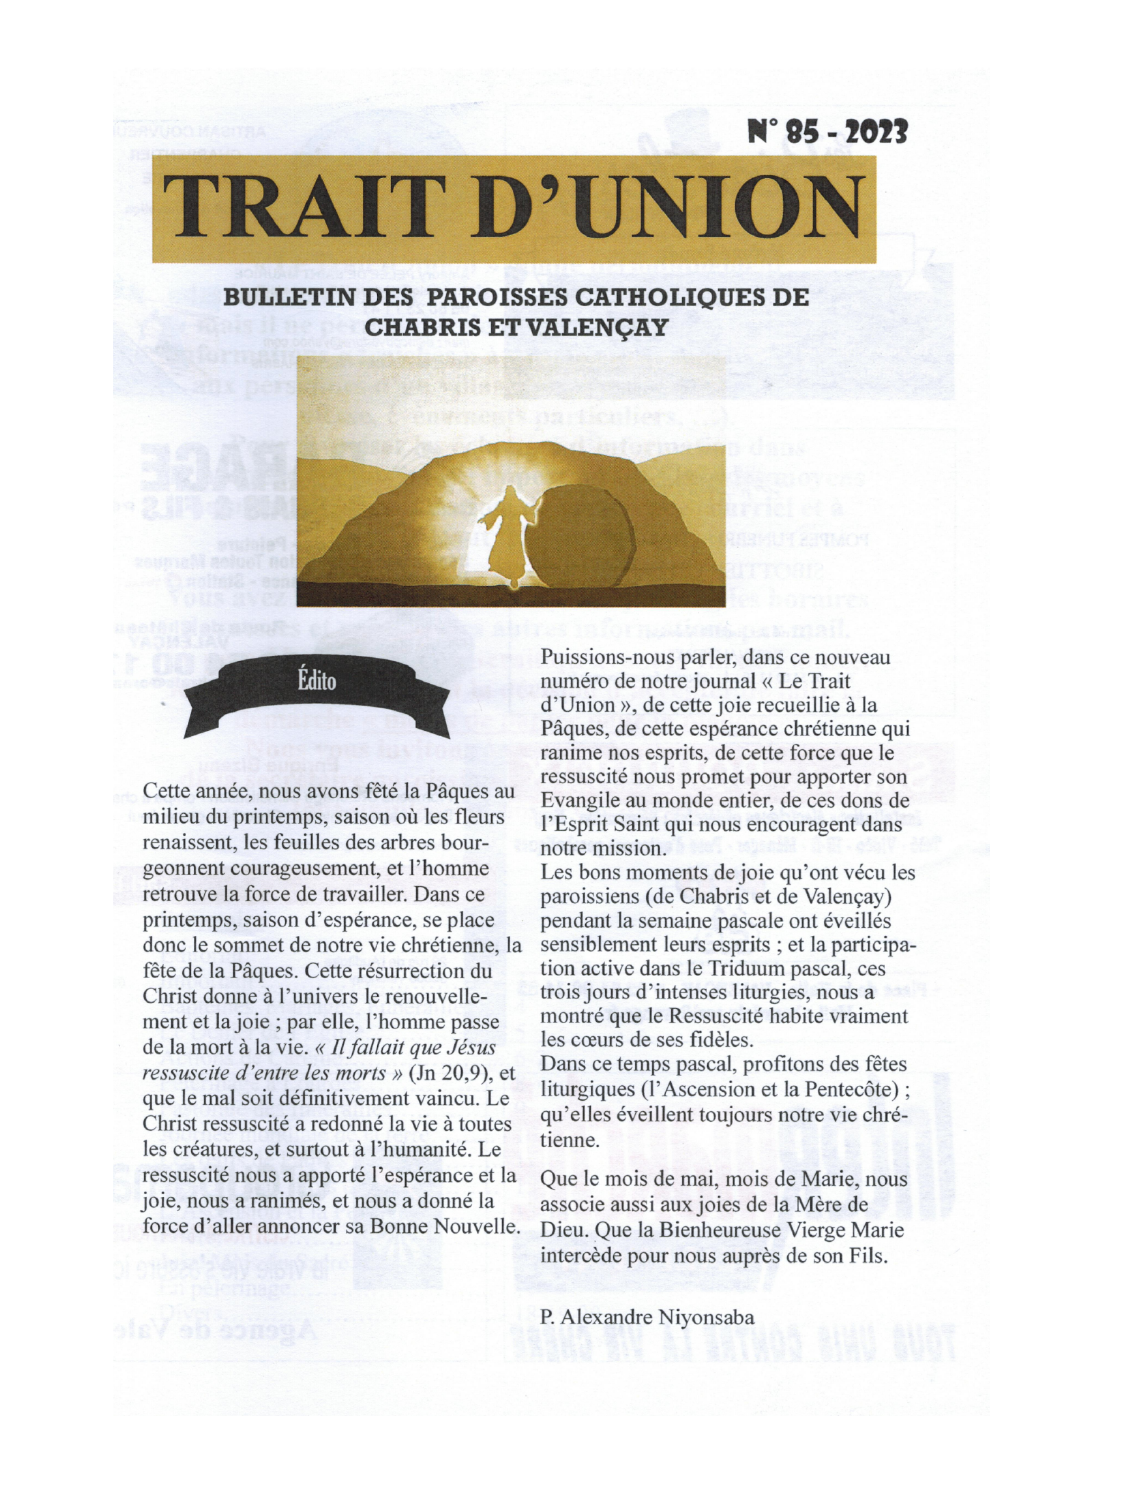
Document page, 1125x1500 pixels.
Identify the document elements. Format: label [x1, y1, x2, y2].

picture [113, 52, 991, 1416]
